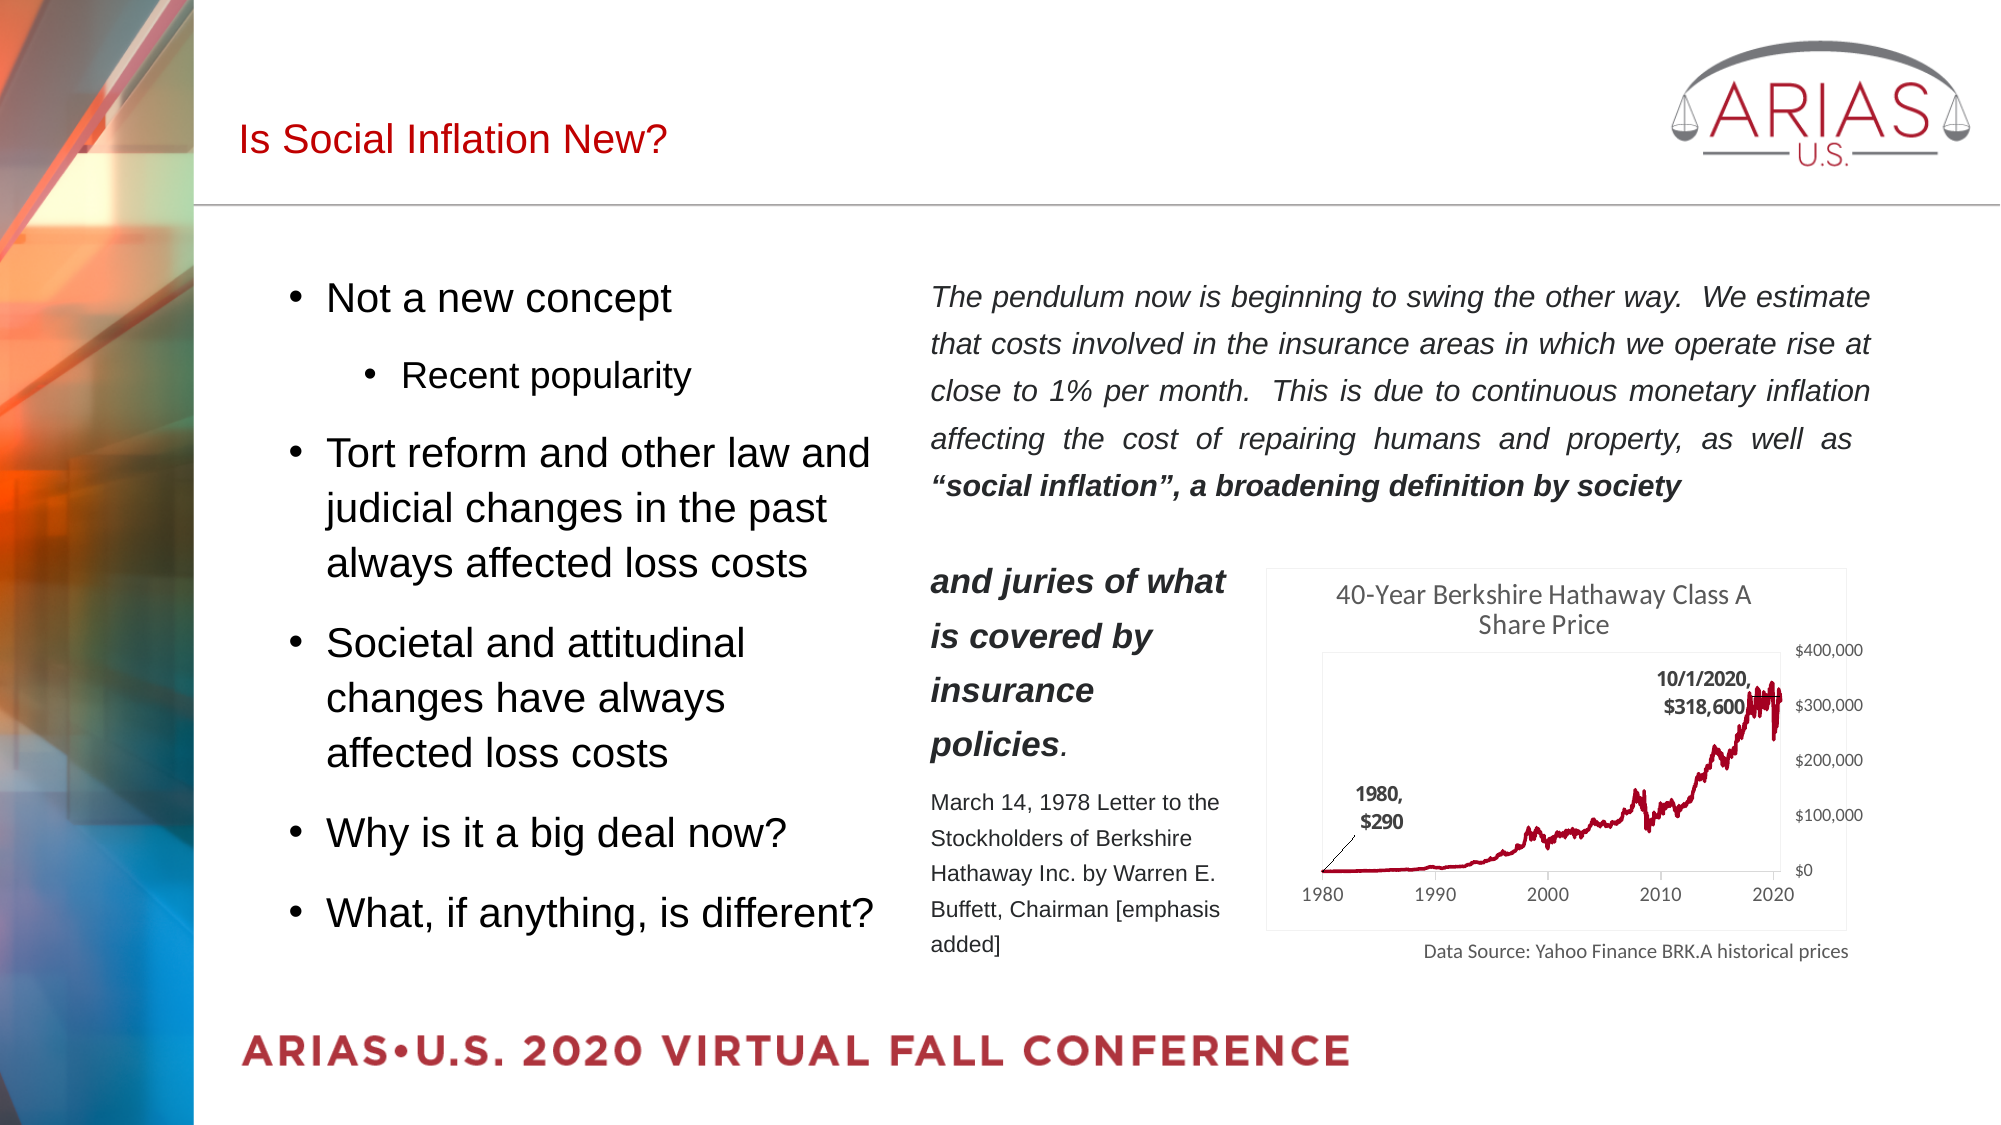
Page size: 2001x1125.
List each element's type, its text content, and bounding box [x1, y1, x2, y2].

text_box March 14, 1978 Letter to the Stockholders of Berkshire Hathaway Inc. by Warren E. Buffett, Chairman [emphasis added] [915, 772, 1245, 967]
picture [0, 0, 2001, 1125]
chart [1266, 568, 1864, 931]
text_box and juries of what is covered by insurance policies. [915, 538, 1245, 772]
text_box Not a new concept Recent popularity Tort reform and other law and judicial changes in the past always affected loss costs Societal and attitudinal changes have always affected loss costs Why is it a big deal now? What, if anything, is different? [273, 258, 894, 967]
text_box Data Source: Yahoo Finance BRK.A historical prices [1234, 930, 1864, 971]
title Is Social Inflation New? [223, 109, 1623, 221]
text_box The pendulum now is beginning to swing the other way. We estimate that costs involved in the insurance areas in which we operate rise at close to 1% per month. This is due to continuous monetary inflation affecting the cost of repairing humans and property, as well as “social inflation”, a broadening definition by society [915, 258, 1887, 554]
